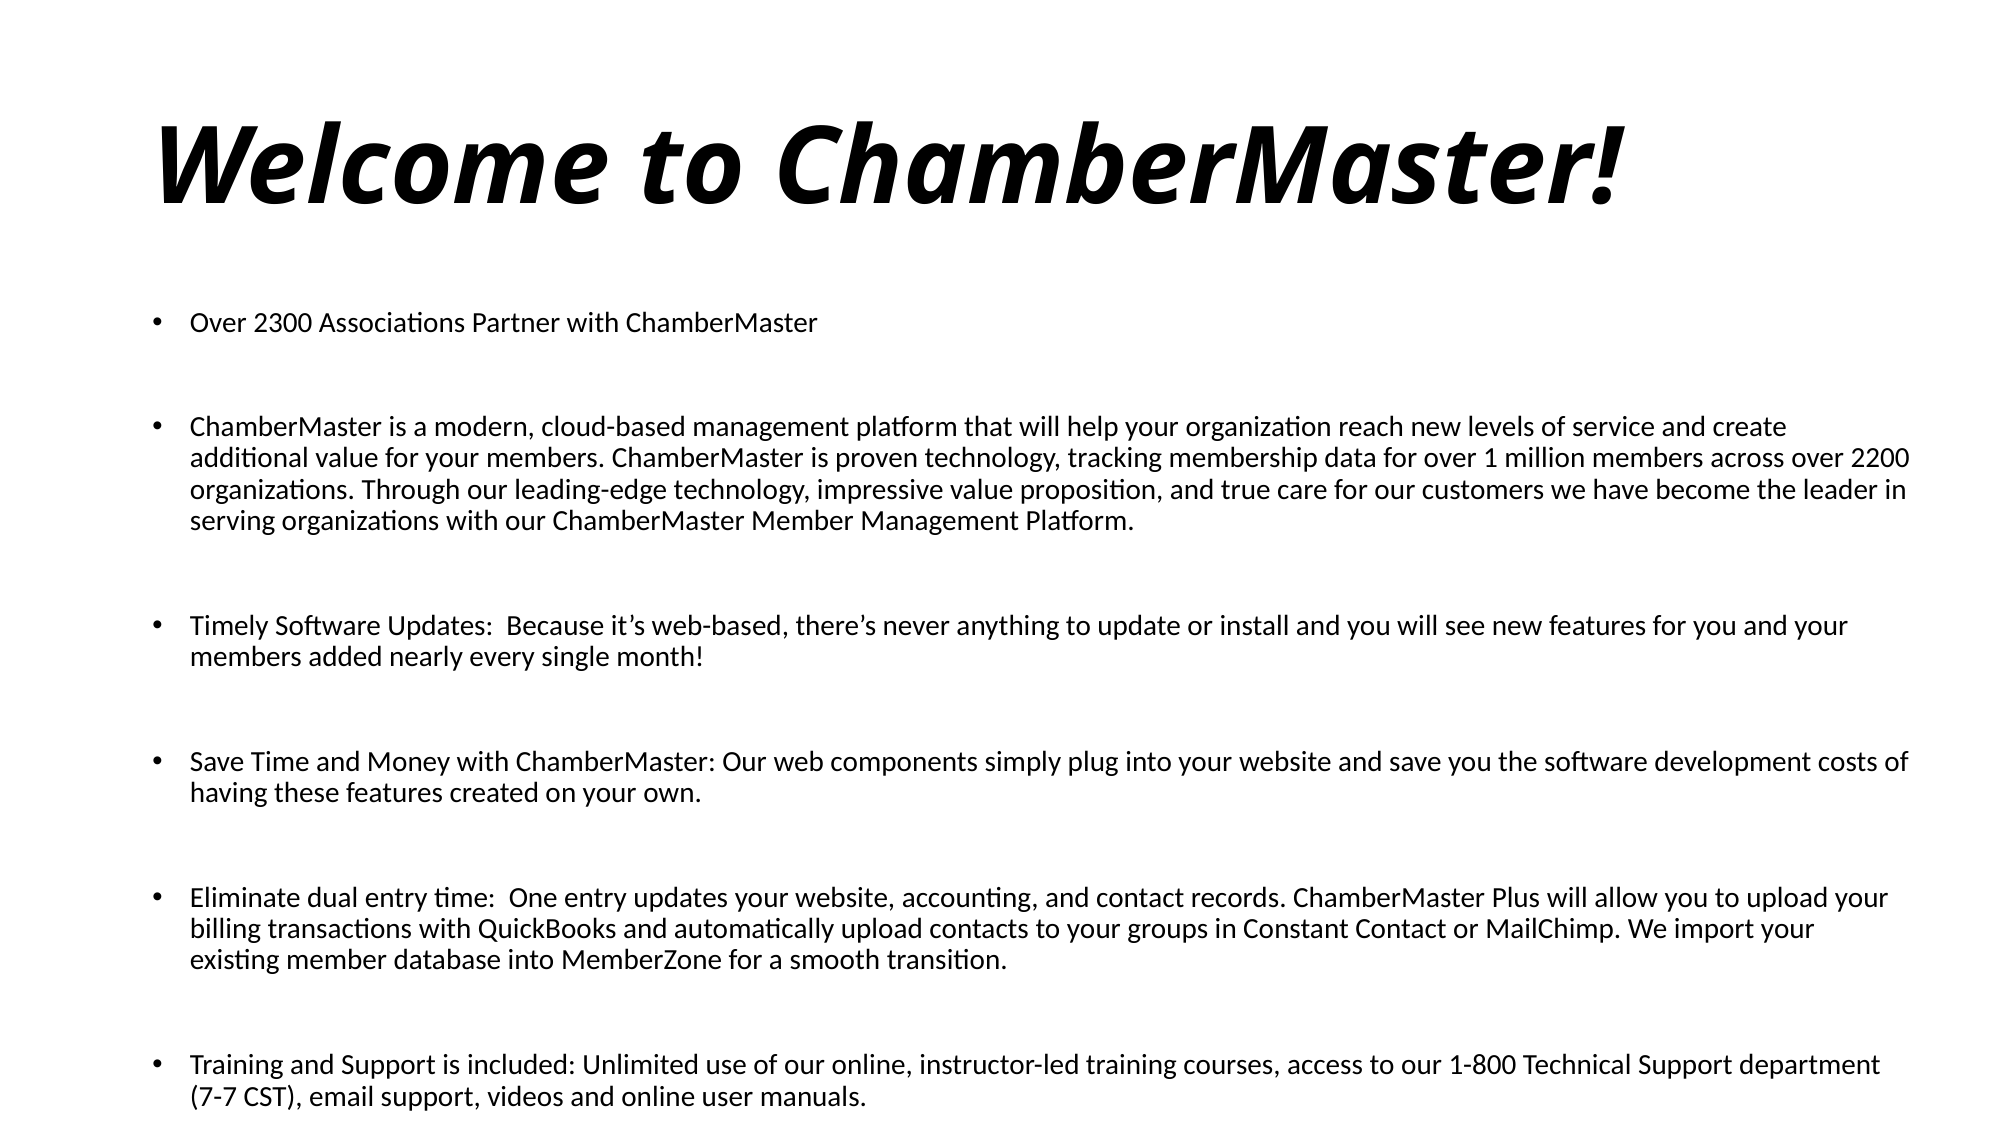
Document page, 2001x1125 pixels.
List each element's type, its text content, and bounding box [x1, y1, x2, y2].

list Over 2300 Associations Partner with ChamberMaster ChamberMaster is a modern, cloud-based management platform that will help your organization reach new levels of service and create additional value for your members. ChamberMaster is proven technology, tracking membership data for over 1 million members across over 2200 organizations. Through our leading-edge technology, impressive value proposition, and true care for our customers we have become the leader in serving organizations with our ChamberMaster Member Management Platform. Timely Software Updates: Because it’s web-based, there’s never anything to update or install and you will see new features for you and your members added nearly every single month! Save Time and Money with ChamberMaster: Our web components simply plug into your website and save you the software development costs of having these features created on your own. Eliminate dual entry time: One entry updates your website, accounting, and contact records. ChamberMaster Plus will allow you to upload your billing transactions with QuickBooks and automatically upload contacts to your groups in Constant Contact or MailChimp. We import your existing member database into MemberZone for a smooth transition. Training and Support is included: Unlimited use of our online, instructor-led training courses, access to our 1-800 Technical Support department (7-7 CST), email support, videos and online user manuals. Unlimited users: Setup as many users as needed. Each staff member will have their own login and password to track changes and set access levels. Member Center: Each member has a login so they can update their online directory listing, contact information, submit Hot Deals, Job Postings, and Event requests, view their own chamber website statistics, view account balances, pay online and connect with other members. Powerful Modules for your Website: Directory, Hot Deals, Member to Member Hot Deals, Job Postings, Events Calendar(s), MarketSpace, Contact Us Form, Information Request, Weather page, Member Login & Center, Member Map Listing, Member Application Form, RFP Form, Group Signup Form, Blog, Board and Committee listing page, eCommerce, Form Builder/Survey and News Releases all easily connected to your website and updated using ChamberMaster. [137, 299, 1927, 1125]
title Welcome to ChamberMaster! [137, 59, 1863, 278]
